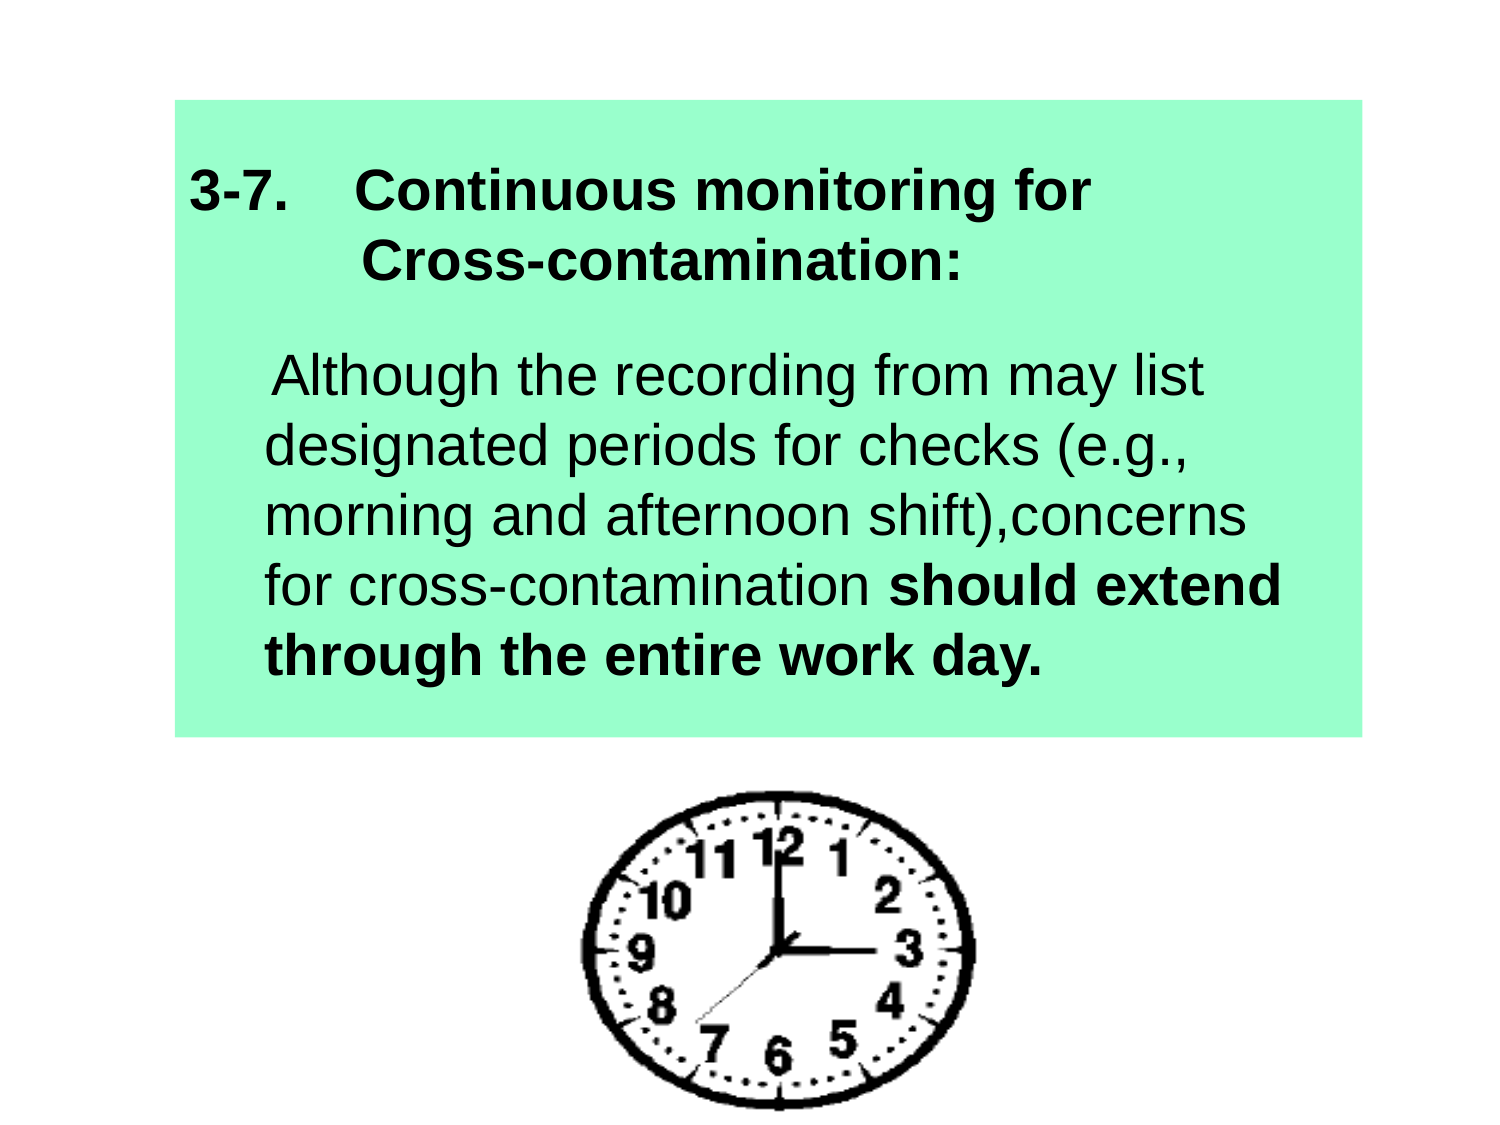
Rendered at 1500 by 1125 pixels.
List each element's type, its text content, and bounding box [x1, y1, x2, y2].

text_box 3-7. Continuous monitoring for Cross-contamination: Although the recording from may list designated periods for checks (e.g., morning and afternoon shift),concerns for cross-contamination should extend through the entire work day. [174, 99, 1363, 738]
picture [562, 774, 992, 1125]
